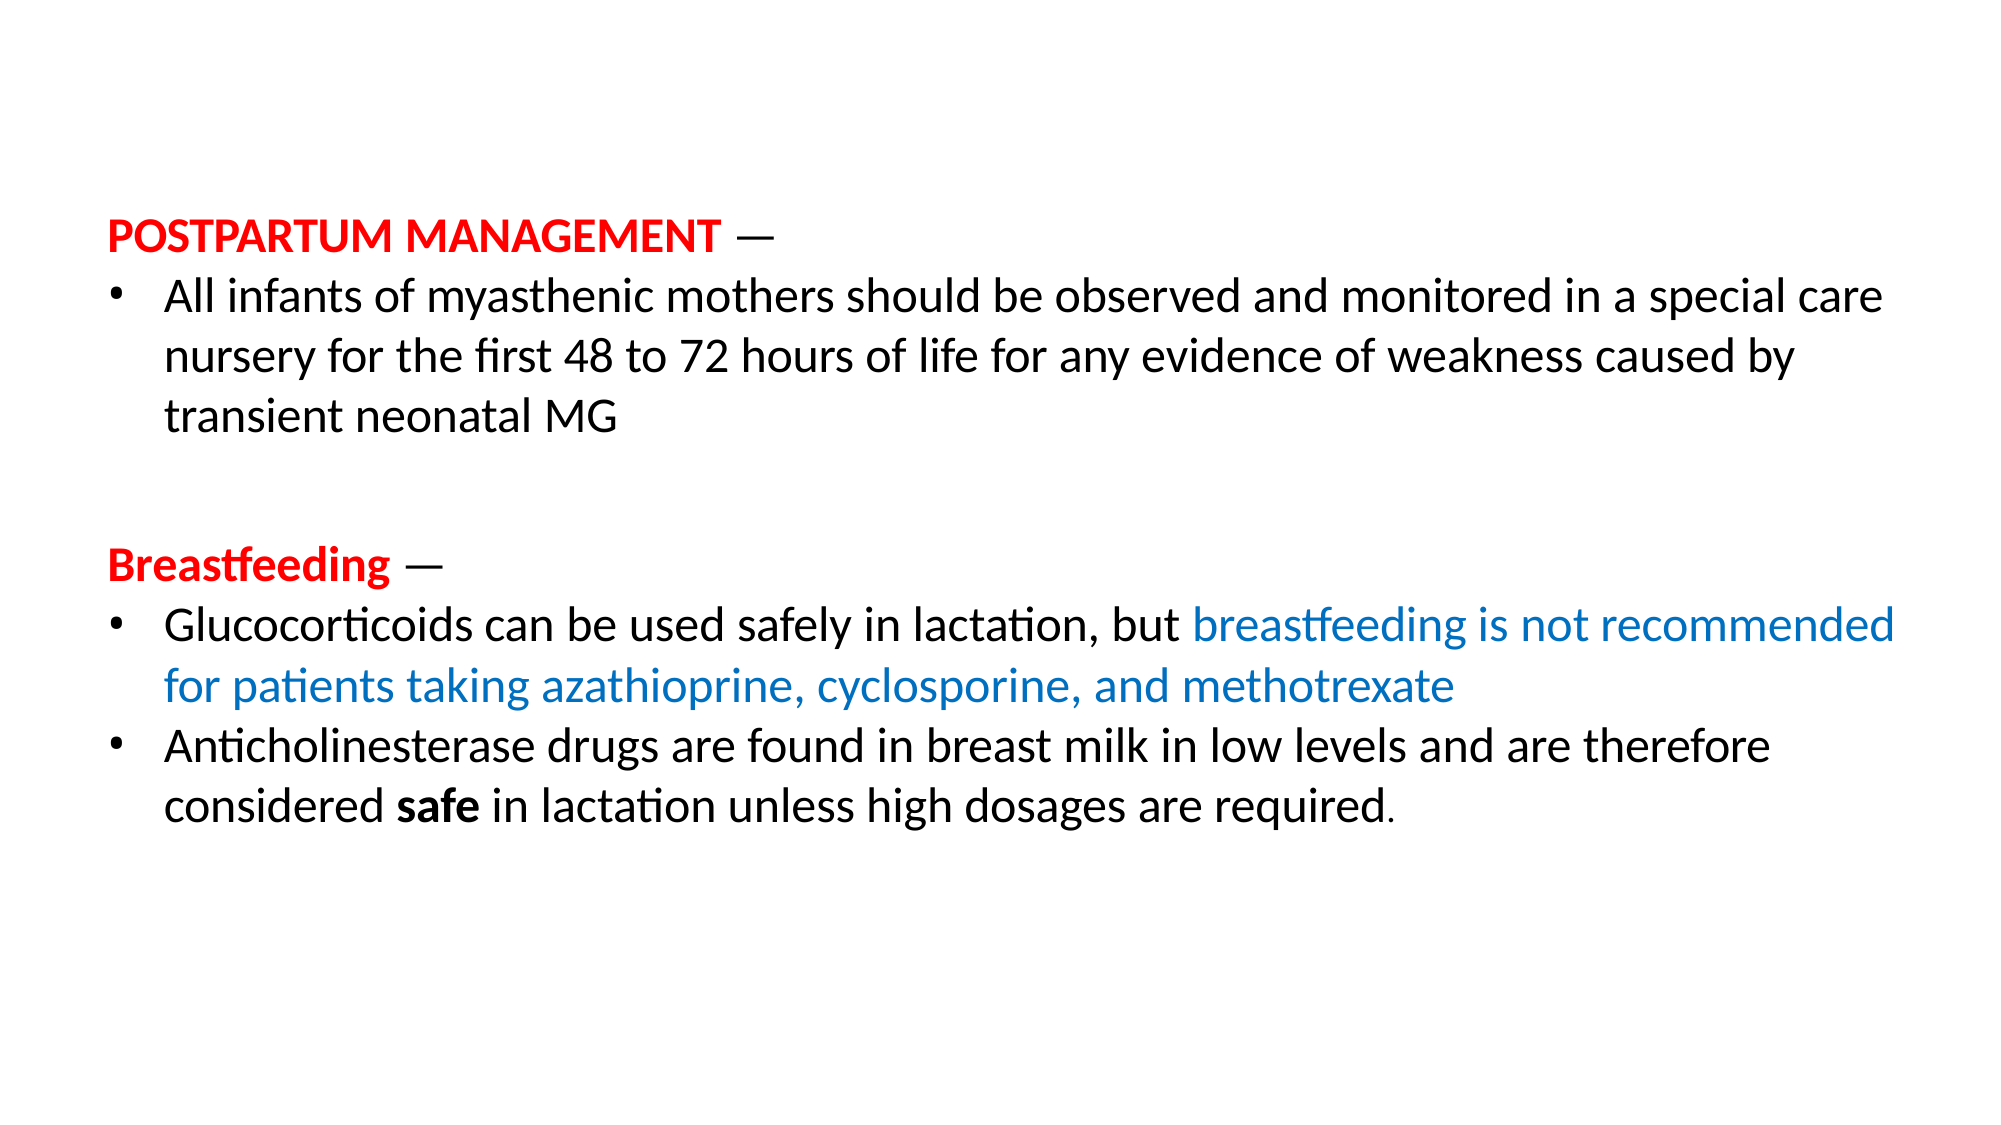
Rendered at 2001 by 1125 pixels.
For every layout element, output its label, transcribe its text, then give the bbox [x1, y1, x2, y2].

text_box POSTPARTUM MANAGEMENT — All infants of myasthenic mothers should be observed and monitored in a special care nursery for the first 48 to 72 hours of life for any evidence of weakness caused by transient neonatal MG Breastfeeding — Glucocorticoids can be used safely in lactation, but breastfeeding is not recommended for patients taking azathioprine, cyclosporine, and methotrexate Anticholinesterase drugs are found in breast milk in low levels and are therefore considered safe in lactation unless high dosages are required. [105, 200, 1912, 832]
